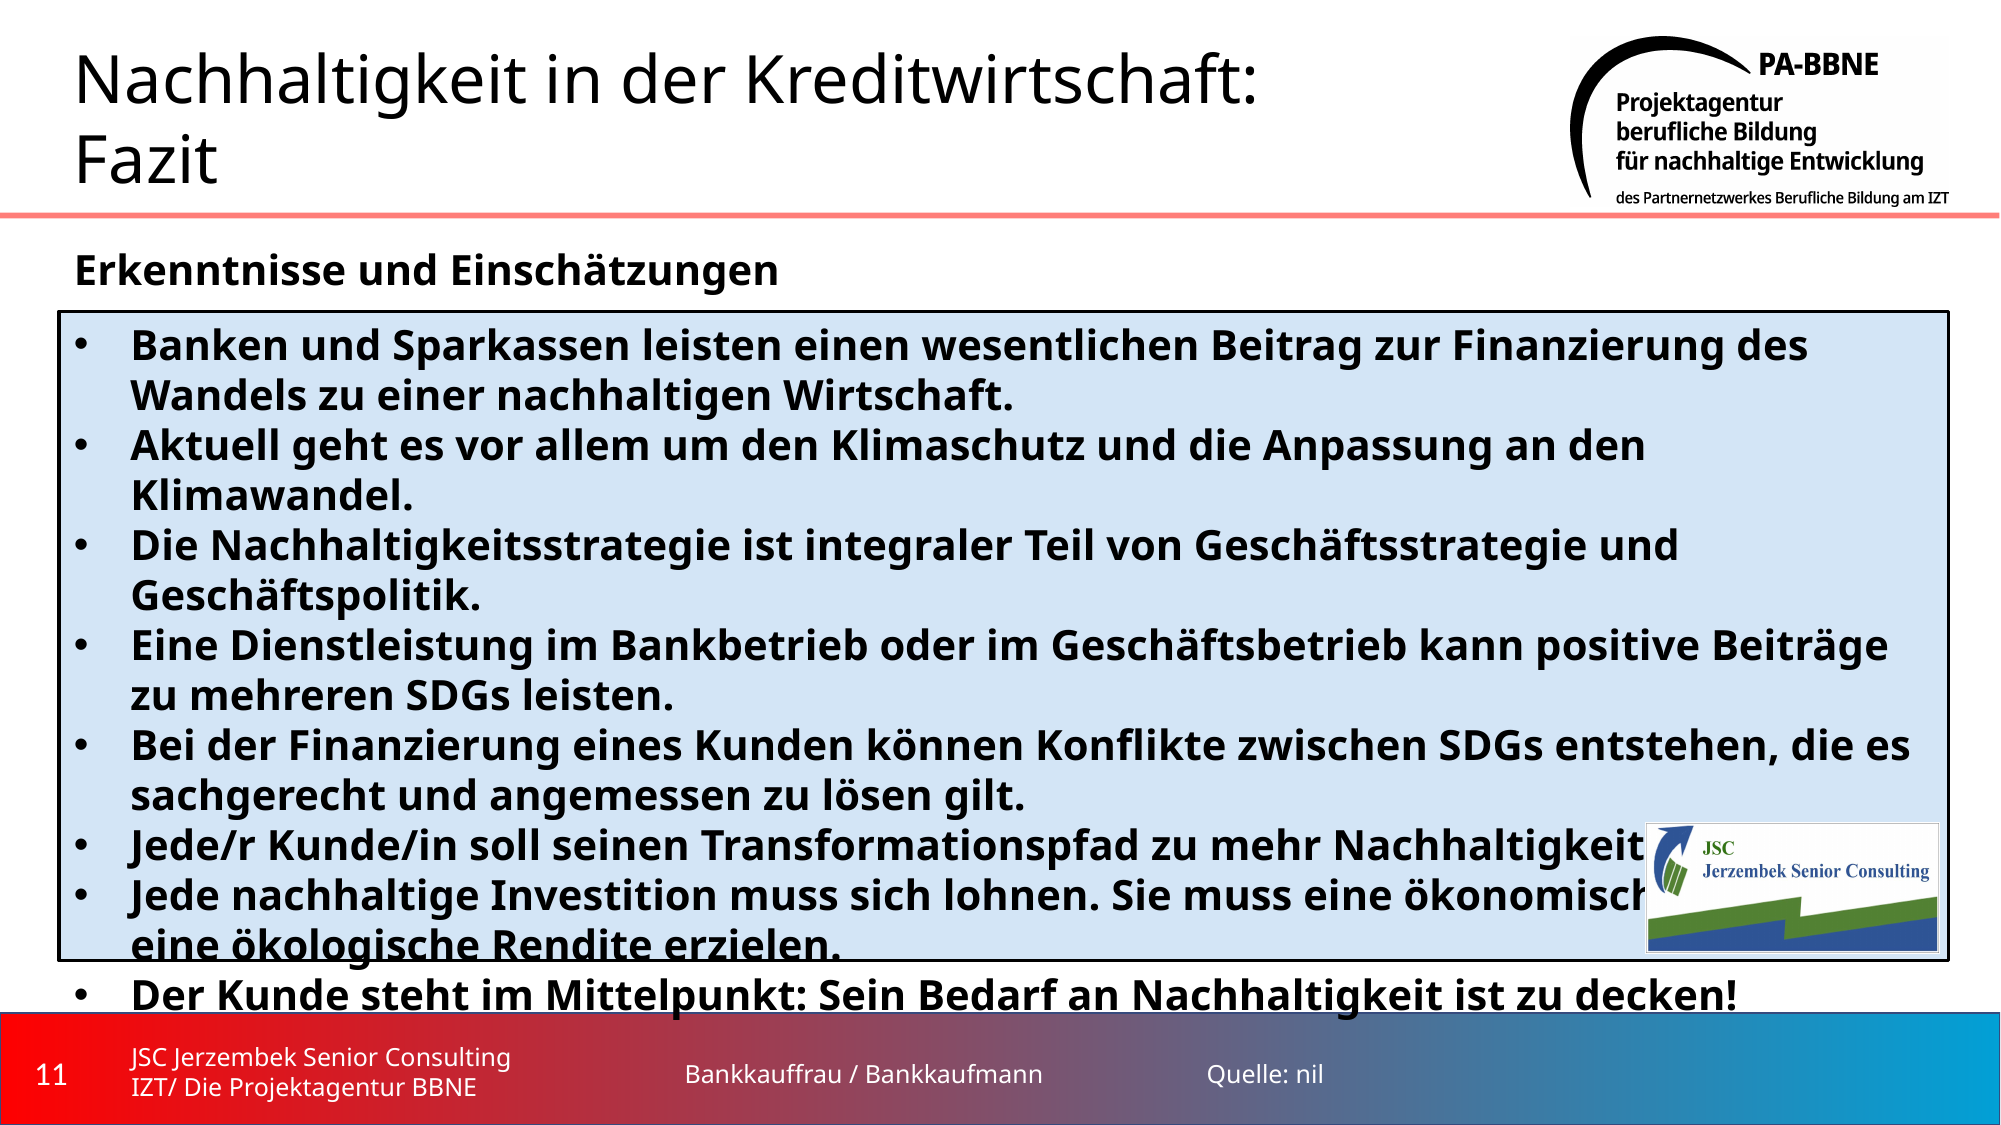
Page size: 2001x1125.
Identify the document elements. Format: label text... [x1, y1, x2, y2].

footer JSC Jerzembek Senior Consulting IZT/ Die Projektagentur BBNE [116, 1026, 534, 1118]
list Quelle: nil [1191, 1026, 1949, 1118]
slide_number ‹#› [0, 1026, 102, 1118]
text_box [58, 310, 1949, 961]
title Nachhaltigkeit in der Kreditwirtschaft: Fazit [59, 29, 1949, 207]
text_box Erkenntnisse und Einschätzungen [58, 236, 1949, 302]
list Bankkauffrau / Bankkaufmann [549, 1026, 1179, 1118]
